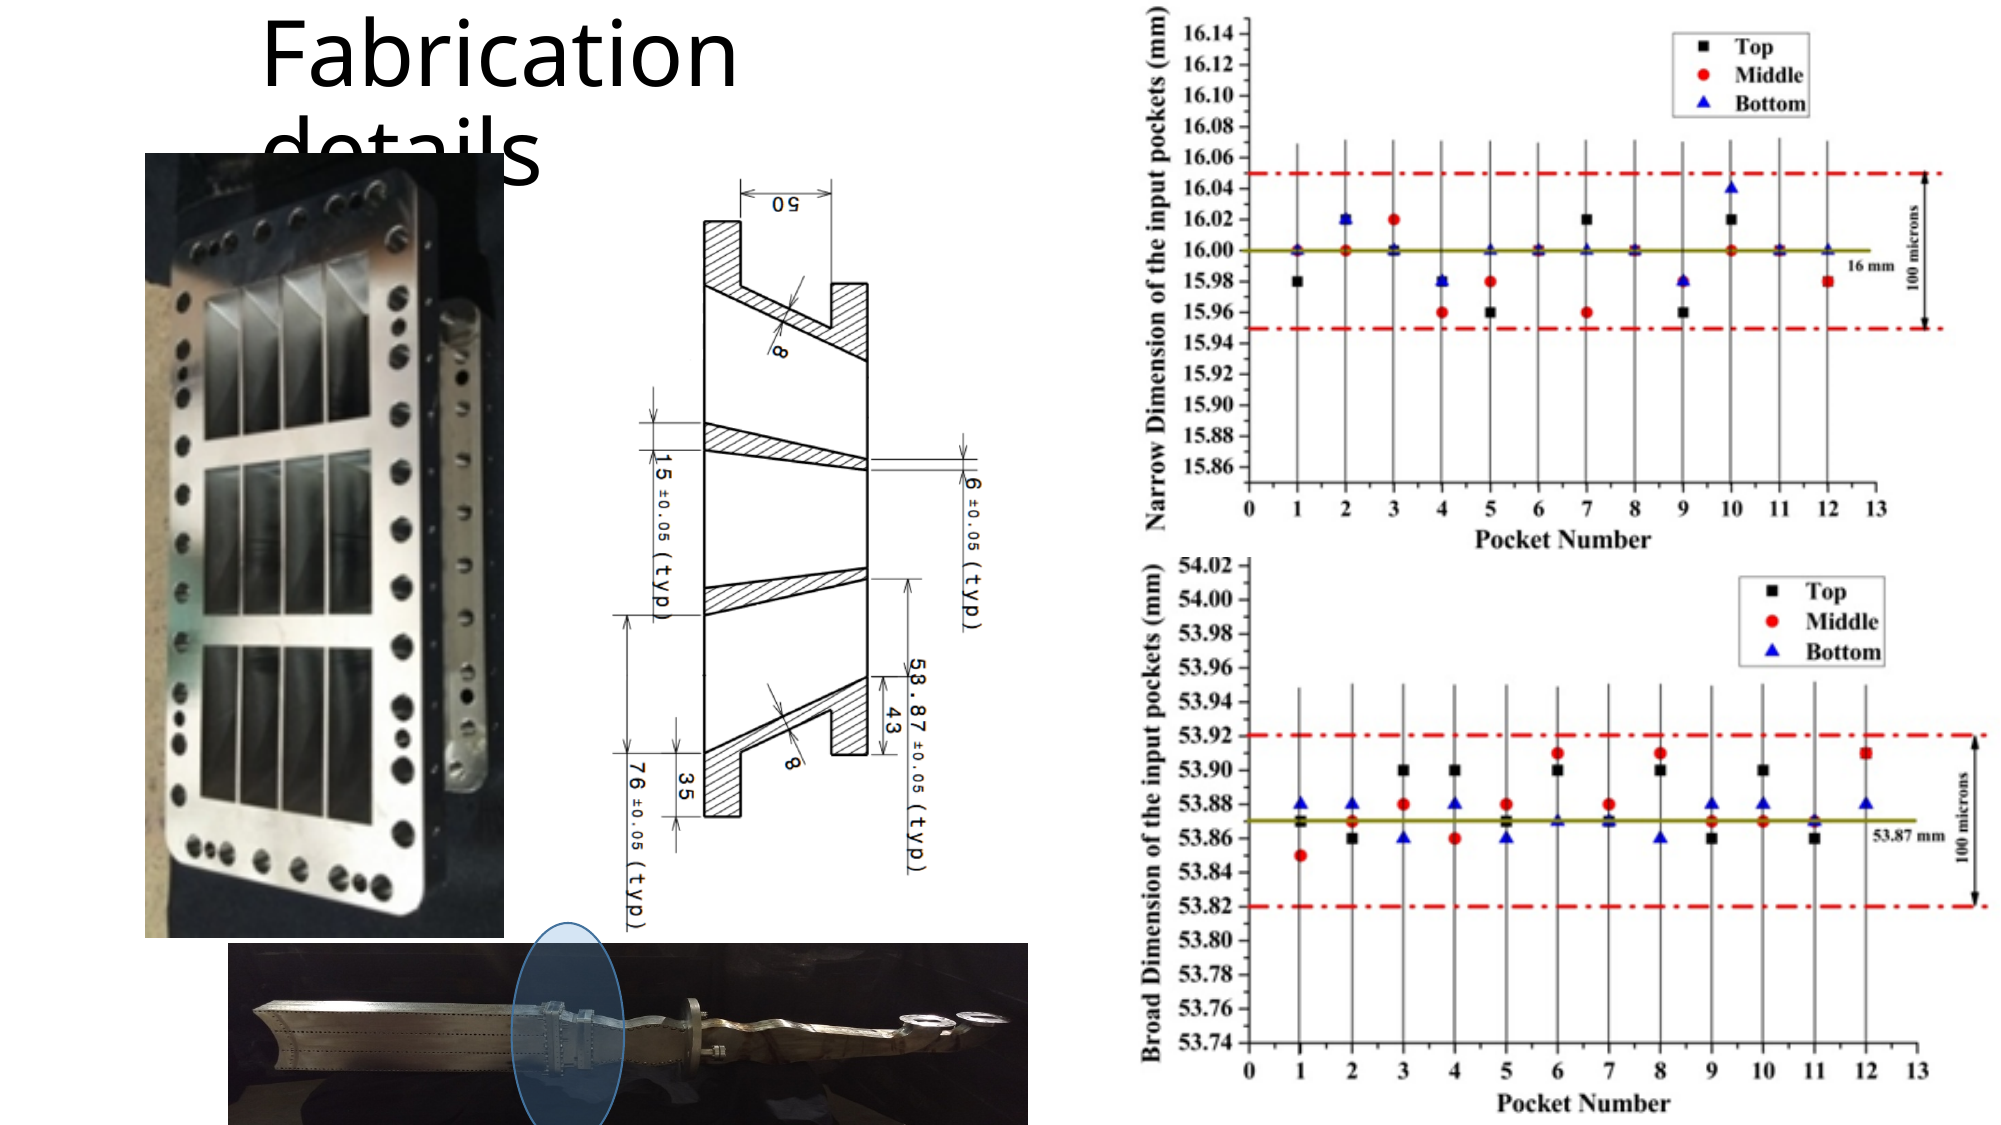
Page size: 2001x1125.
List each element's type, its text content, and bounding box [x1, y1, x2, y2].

picture [145, 153, 504, 938]
picture [584, 153, 1028, 937]
picture [227, 943, 1029, 1125]
title Fabrication details [244, 12, 1054, 200]
text_box [534, 921, 602, 943]
picture [1130, 0, 2000, 1125]
